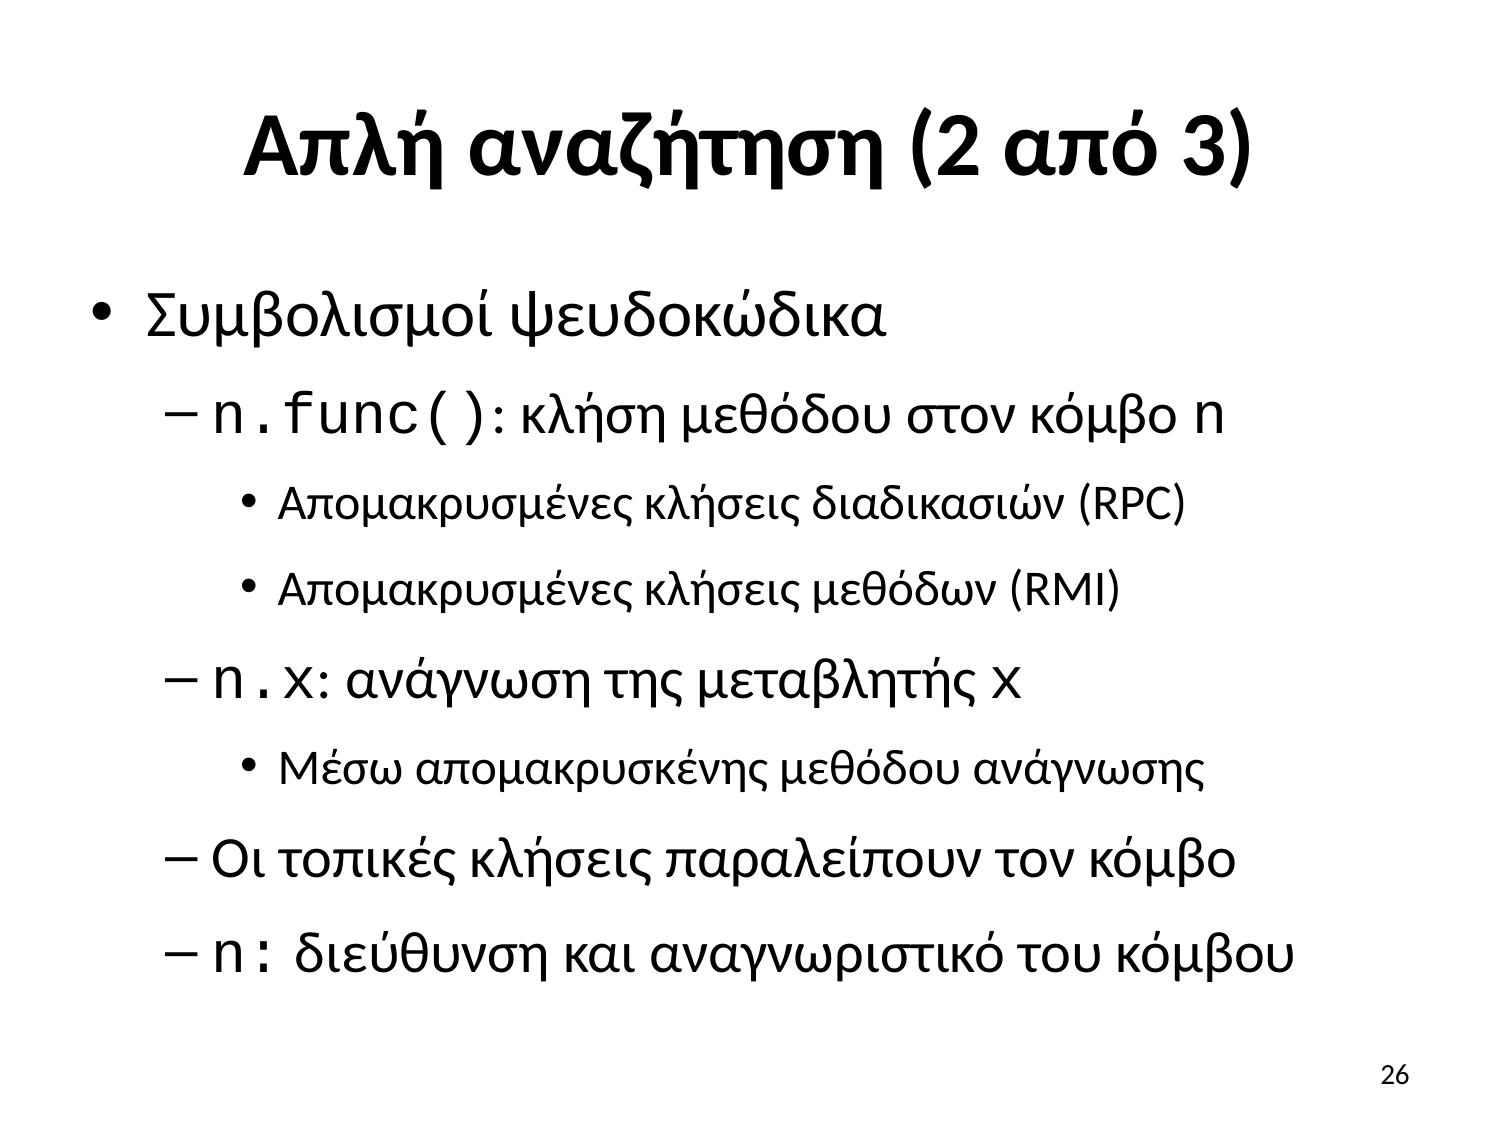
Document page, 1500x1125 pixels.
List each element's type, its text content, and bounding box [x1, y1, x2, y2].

title Απλή αναζήτηση (2 από 3) [75, 45, 1425, 233]
list Συμβολισμοί ψευδοκώδικα n.func(): κλήση μεθόδου στον κόμβο n Απομακρυσμένες κλήσεις διαδικασιών (RPC) Απομακρυσμένες κλήσεις μεθόδων (RMI) n.x: ανάγνωση της μεταβλητής x Μέσω απομακρυσκένης μεθόδου ανάγνωσης Οι τοπικές κλήσεις παραλείπουν τον κόμβο n: διεύθυνση και αναγνωριστικό του κόμβου [75, 262, 1425, 1005]
slide_number 26 [1074, 1042, 1425, 1103]
